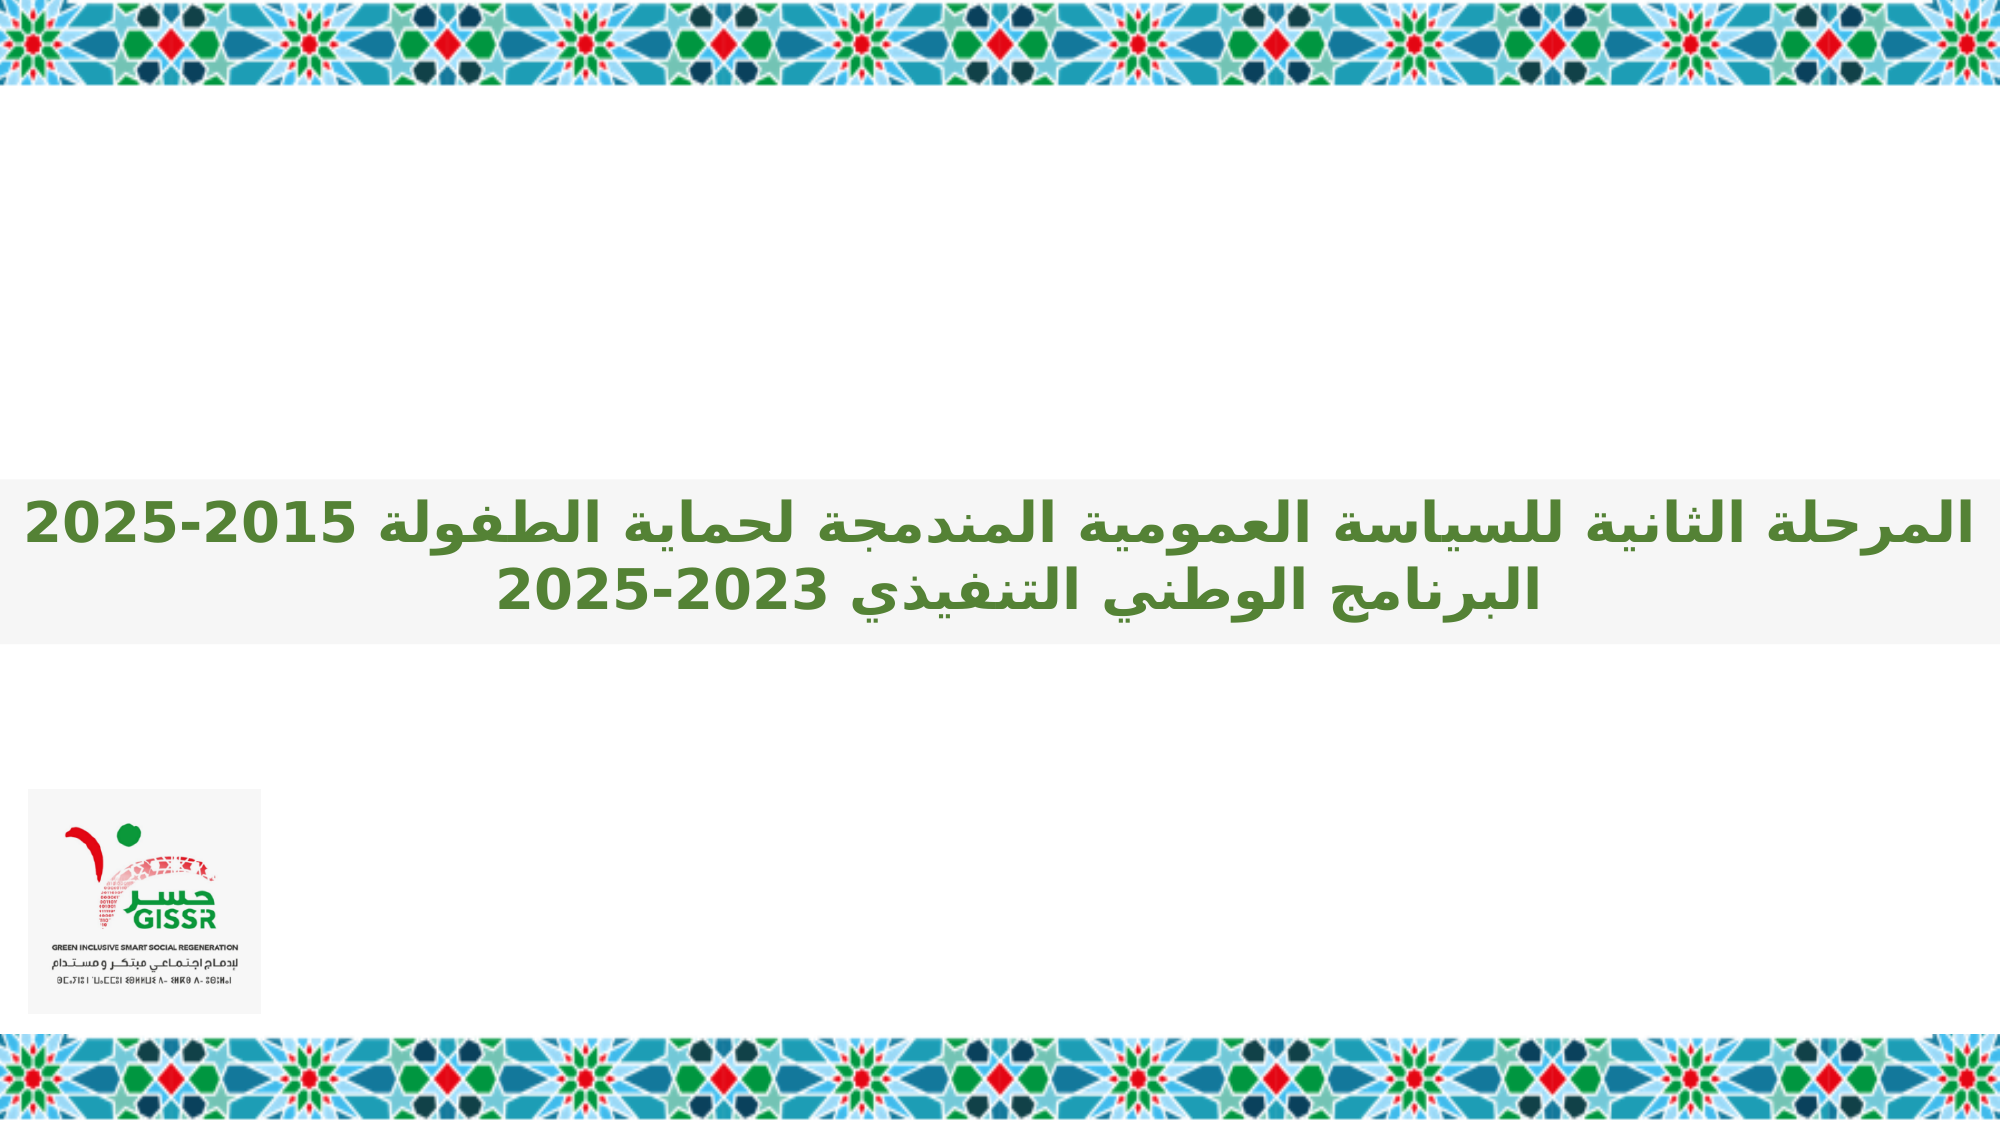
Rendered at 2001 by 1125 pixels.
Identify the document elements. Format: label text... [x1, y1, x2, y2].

subtitle المرحلة الثانية للسياسة العمومية المندمجة لحماية الطفولة 2015-2025 البرنامج الوطني التنفيذي 2023-2025 [0, 479, 2000, 645]
picture [0, 1034, 2000, 1125]
picture [0, 0, 2000, 96]
picture [28, 789, 261, 1014]
